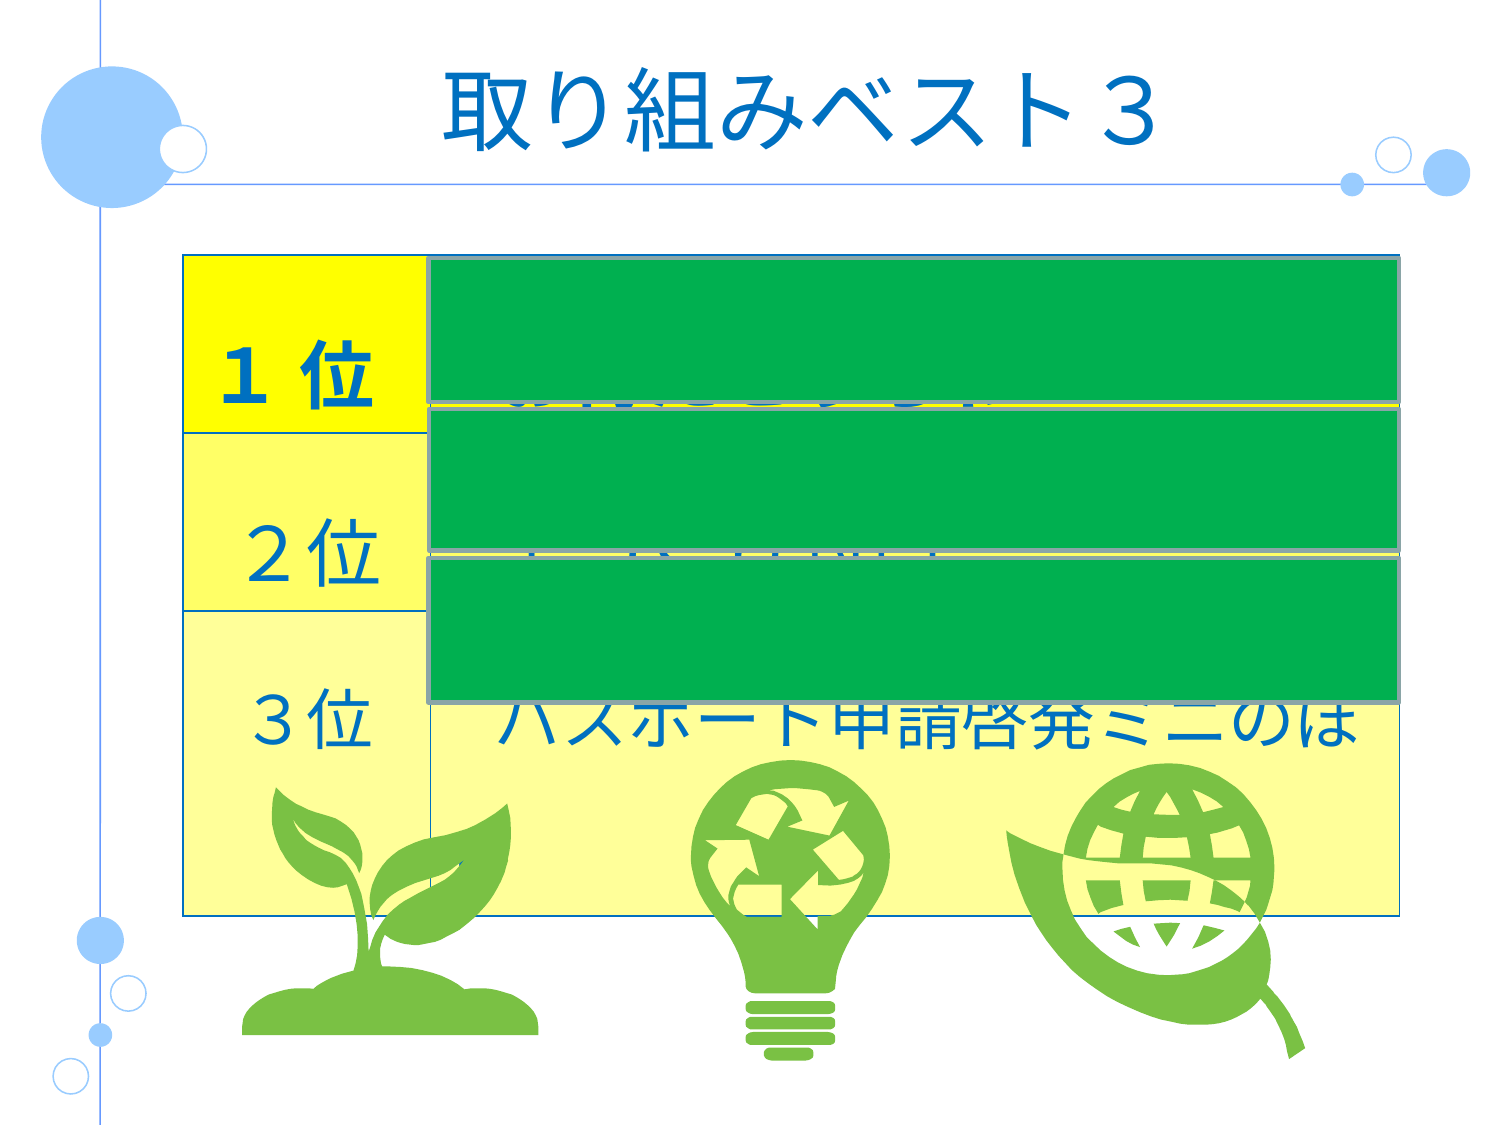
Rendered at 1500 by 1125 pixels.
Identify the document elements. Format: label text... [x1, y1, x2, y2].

text_box [427, 407, 1401, 553]
table_header １ 位 [184, 256, 430, 432]
text_box [426, 256, 1401, 404]
picture [1005, 763, 1306, 1060]
picture [241, 786, 539, 1036]
title 取り組みベスト３ [176, 36, 1442, 179]
table_cell パスポート申請啓発ミニのぼり [431, 705, 1399, 915]
picture [690, 759, 891, 1061]
table_cell ３位 [184, 612, 430, 915]
table_cell ２位 [184, 434, 430, 610]
text_box [426, 556, 1401, 705]
